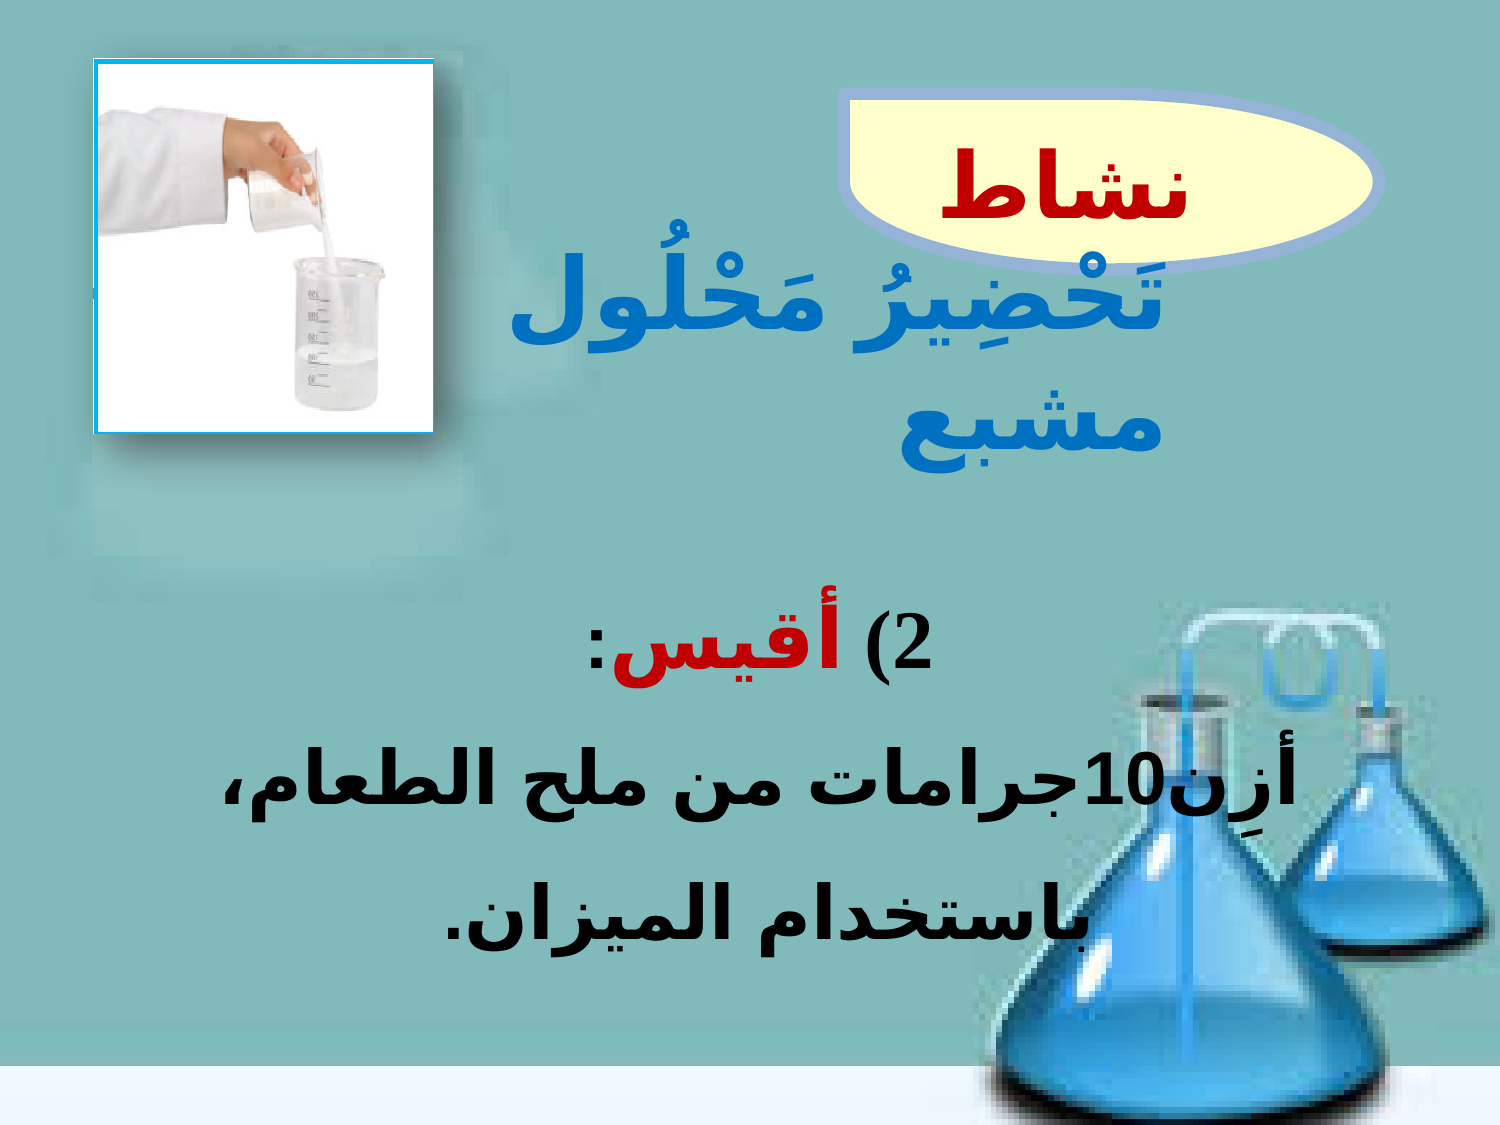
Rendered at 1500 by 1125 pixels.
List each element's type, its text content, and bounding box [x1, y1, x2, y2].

text_box نشاط [841, 91, 1382, 269]
text_box تَحْضِيرُ مَحْلُول مشبع [448, 222, 1184, 477]
text_box 2) أقيس: أزِن10جرامات من ملح الطعام، باستخدام الميزان. [140, 527, 1378, 963]
picture [0, 0, 1500, 1125]
